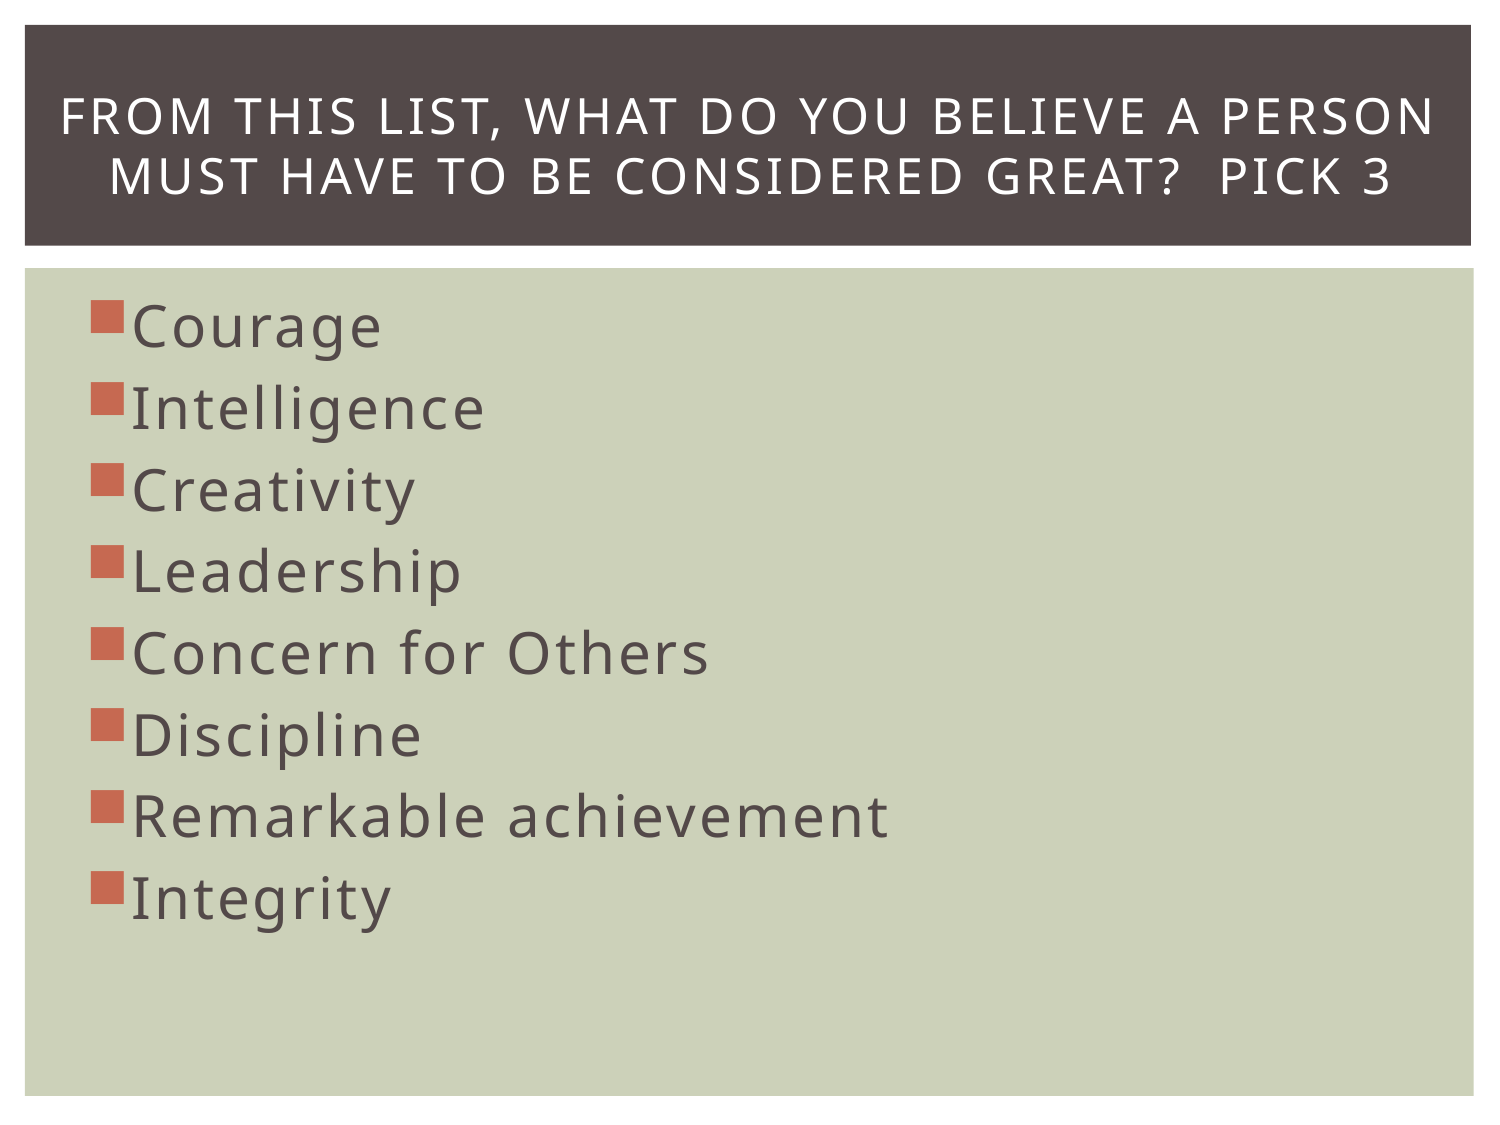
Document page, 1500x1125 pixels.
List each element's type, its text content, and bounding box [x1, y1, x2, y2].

title From this list, what do you believe a person must have to be considered great? Pick 3 [24, 58, 1475, 232]
list Courage Intelligence Creativity Leadership Concern for Others Discipline Remarkable achievement Integrity [62, 281, 1442, 1005]
